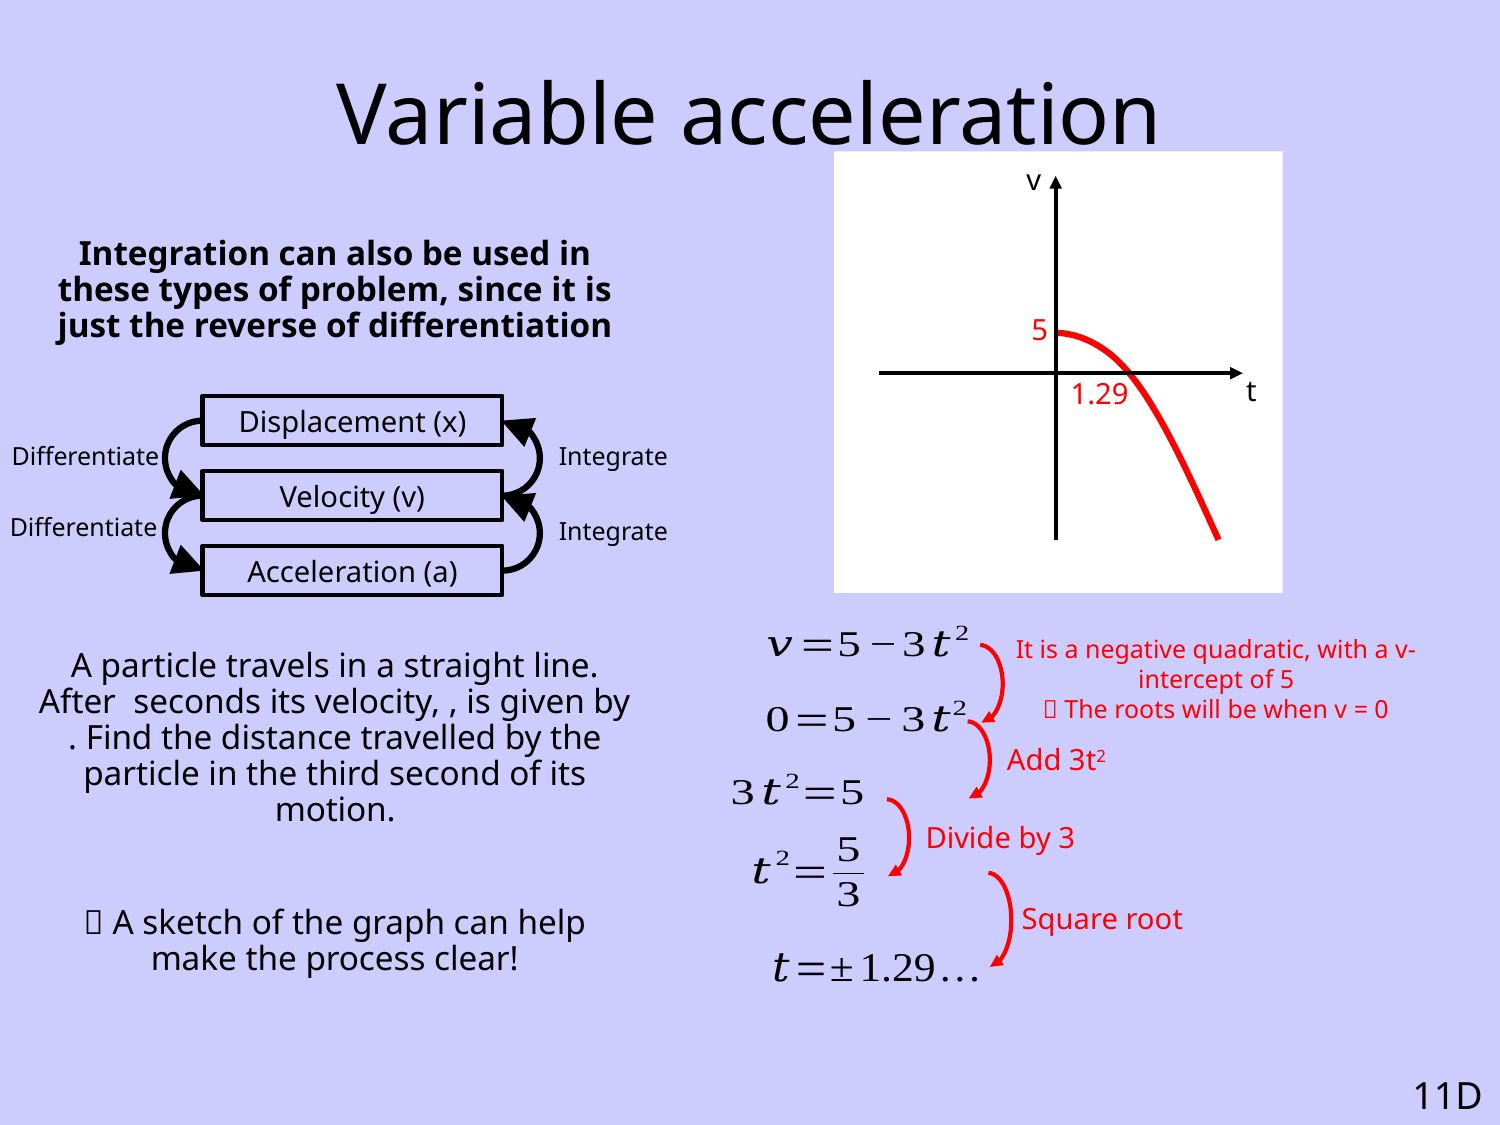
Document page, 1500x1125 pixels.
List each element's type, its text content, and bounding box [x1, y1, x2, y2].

text_box Square root [991, 892, 1214, 943]
text_box Differentiate [0, 433, 175, 478]
title Variable acceleration [103, 35, 1397, 199]
text_box [170, 420, 205, 501]
text_box It is a negative quadratic, with a v-intercept of 5  The roots will be when v = 0 [976, 626, 1456, 731]
text_box t [1231, 365, 1272, 415]
text_box [500, 415, 541, 497]
text_box Integrate [543, 508, 683, 553]
text_box [500, 490, 541, 572]
text_box 5 [1016, 304, 1055, 354]
text_box [168, 495, 205, 577]
text_box v [1011, 154, 1057, 204]
text_box [967, 720, 987, 799]
text_box Integrate [543, 433, 683, 478]
text_box [1061, 332, 1126, 367]
text_box Add 3t2 [987, 734, 1126, 784]
text_box [987, 872, 1009, 967]
text_box 11D [1397, 1064, 1498, 1125]
text_box Displacement (x) [202, 395, 503, 446]
text_box Velocity (v) [203, 470, 502, 521]
text_box [1061, 391, 1220, 542]
text_box [886, 798, 906, 877]
text_box Divide by 3 [906, 812, 1095, 862]
text_box 5 [1056, 304, 1060, 354]
text_box 1.29 [1061, 375, 1144, 418]
text_box [833, 199, 1284, 594]
text_box Differentiate [0, 504, 173, 550]
text_box [872, 267, 1057, 550]
text_box 1.29 [1061, 367, 1144, 371]
text_box Acceleration (a) [202, 545, 503, 596]
